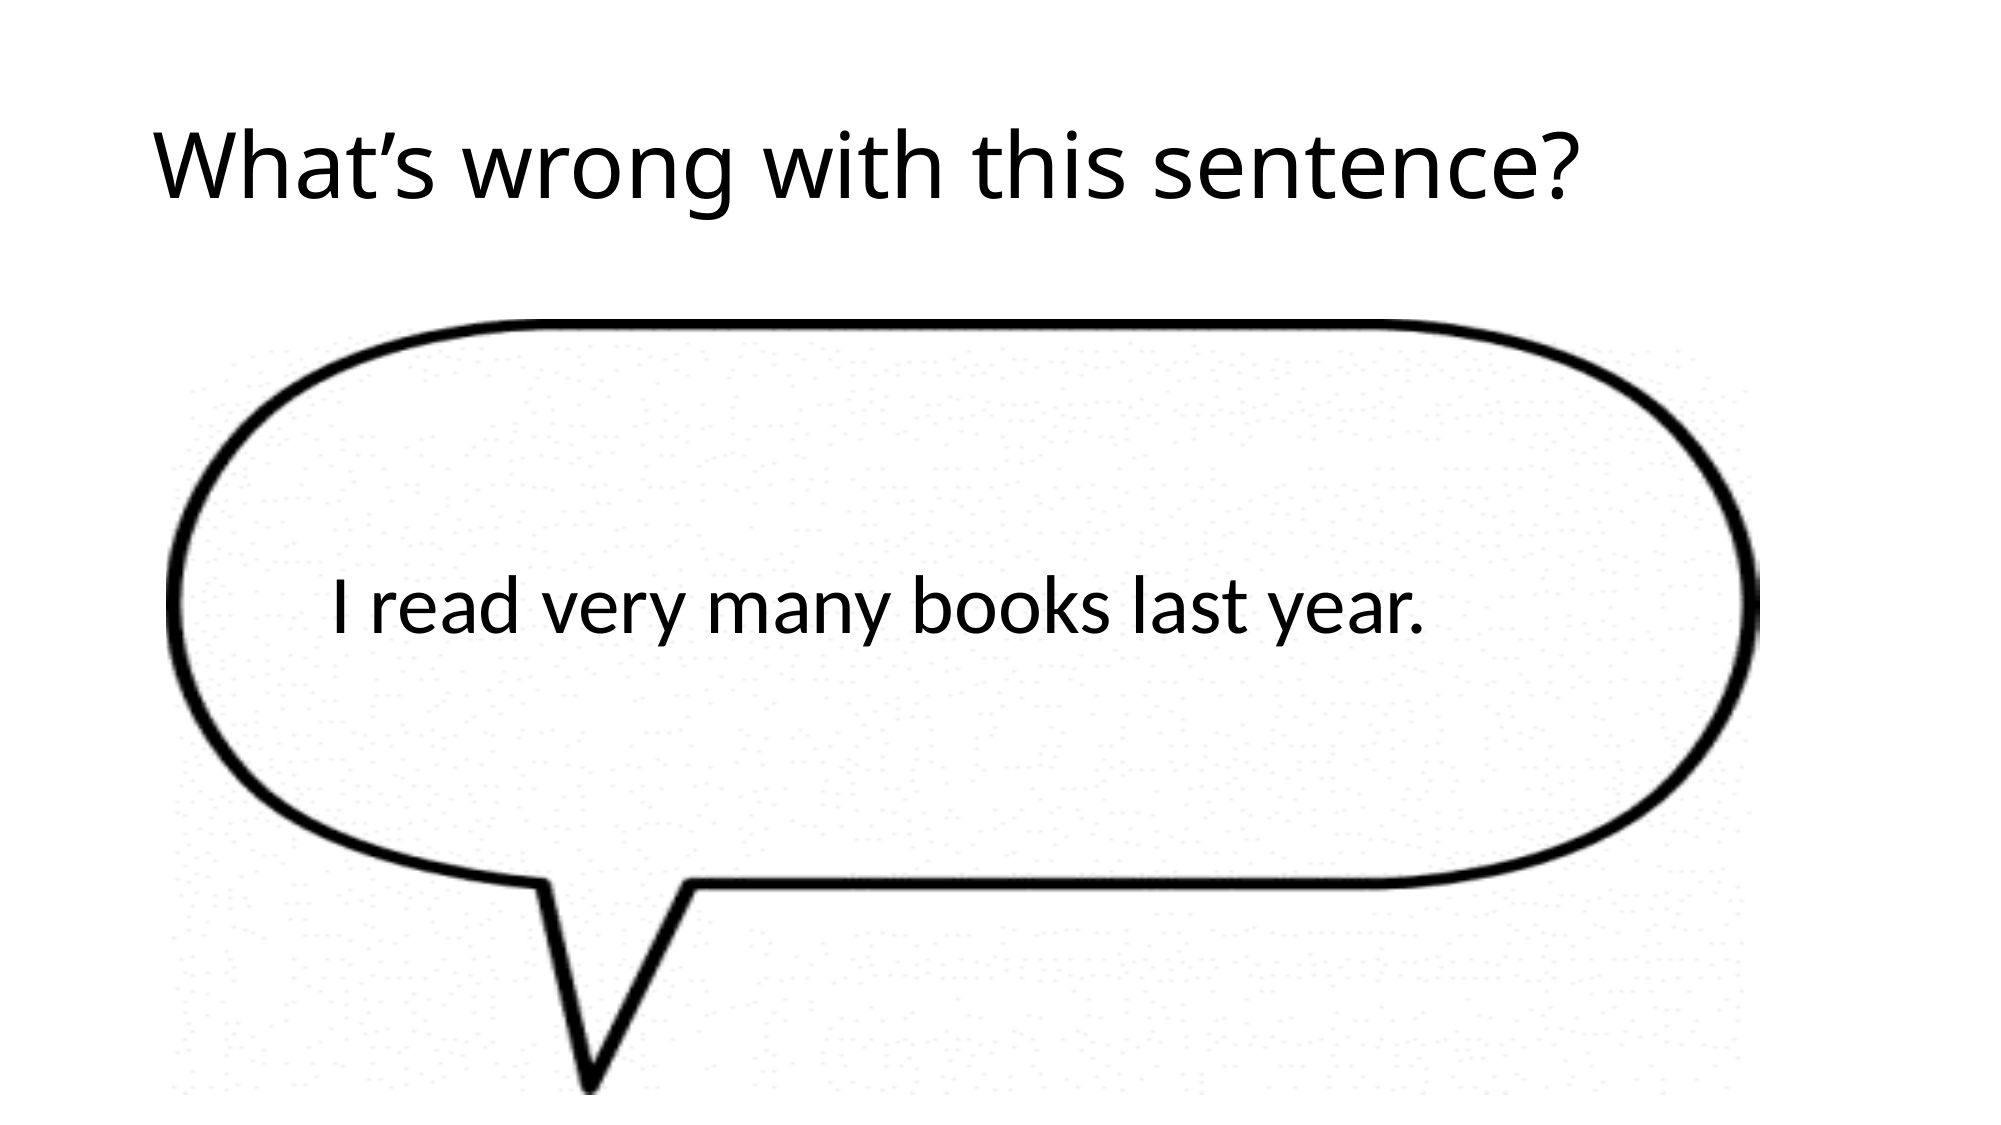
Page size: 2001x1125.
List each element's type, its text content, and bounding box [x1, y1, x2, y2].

title What’s wrong with this sentence? [137, 59, 1863, 278]
picture [166, 319, 1760, 1095]
